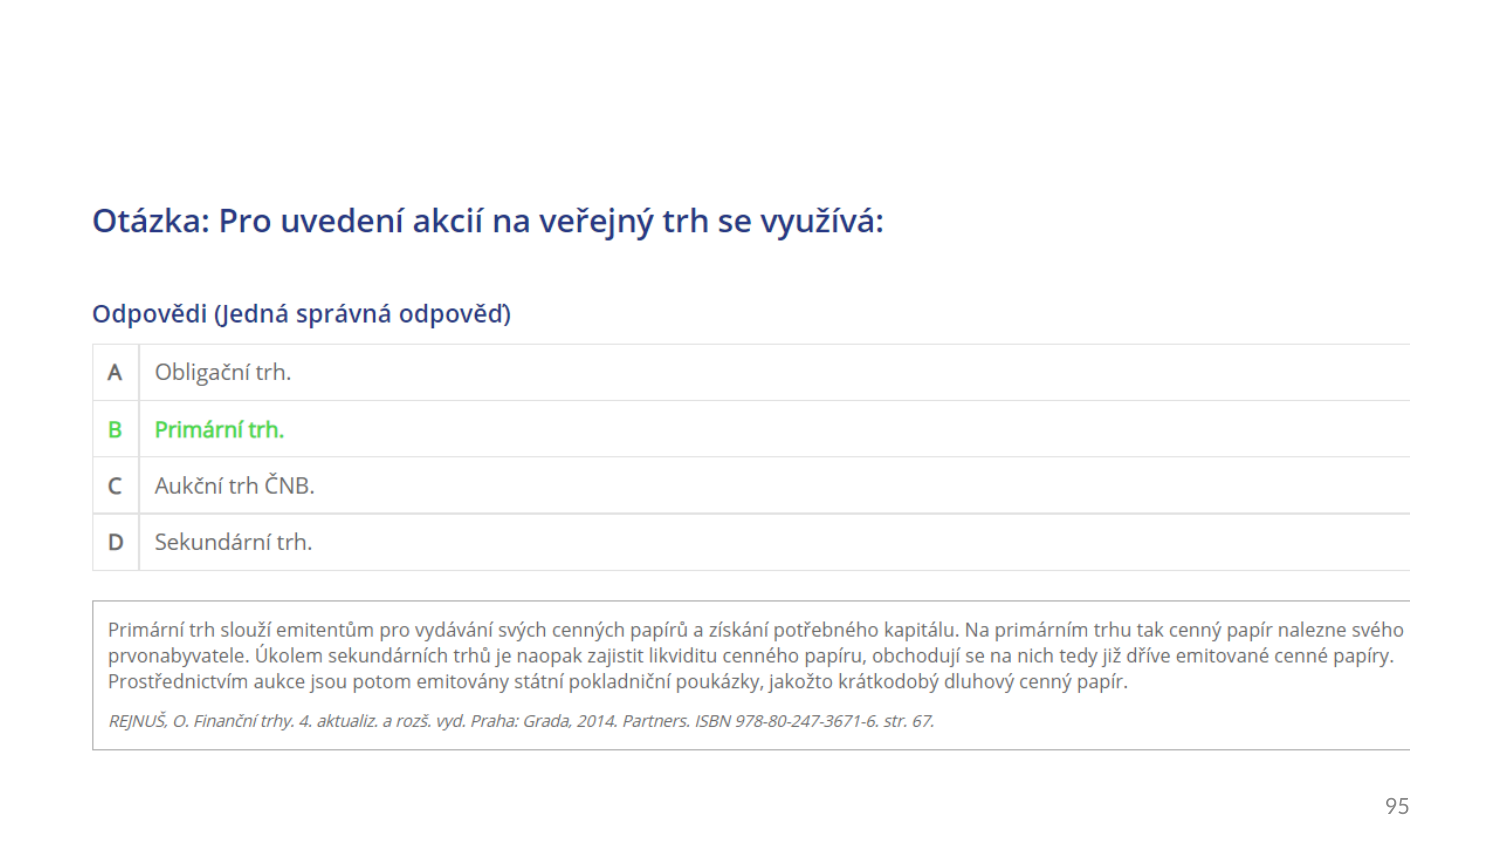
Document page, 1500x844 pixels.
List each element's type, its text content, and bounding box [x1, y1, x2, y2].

slide_number 95 [1074, 782, 1425, 828]
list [89, 196, 1410, 754]
